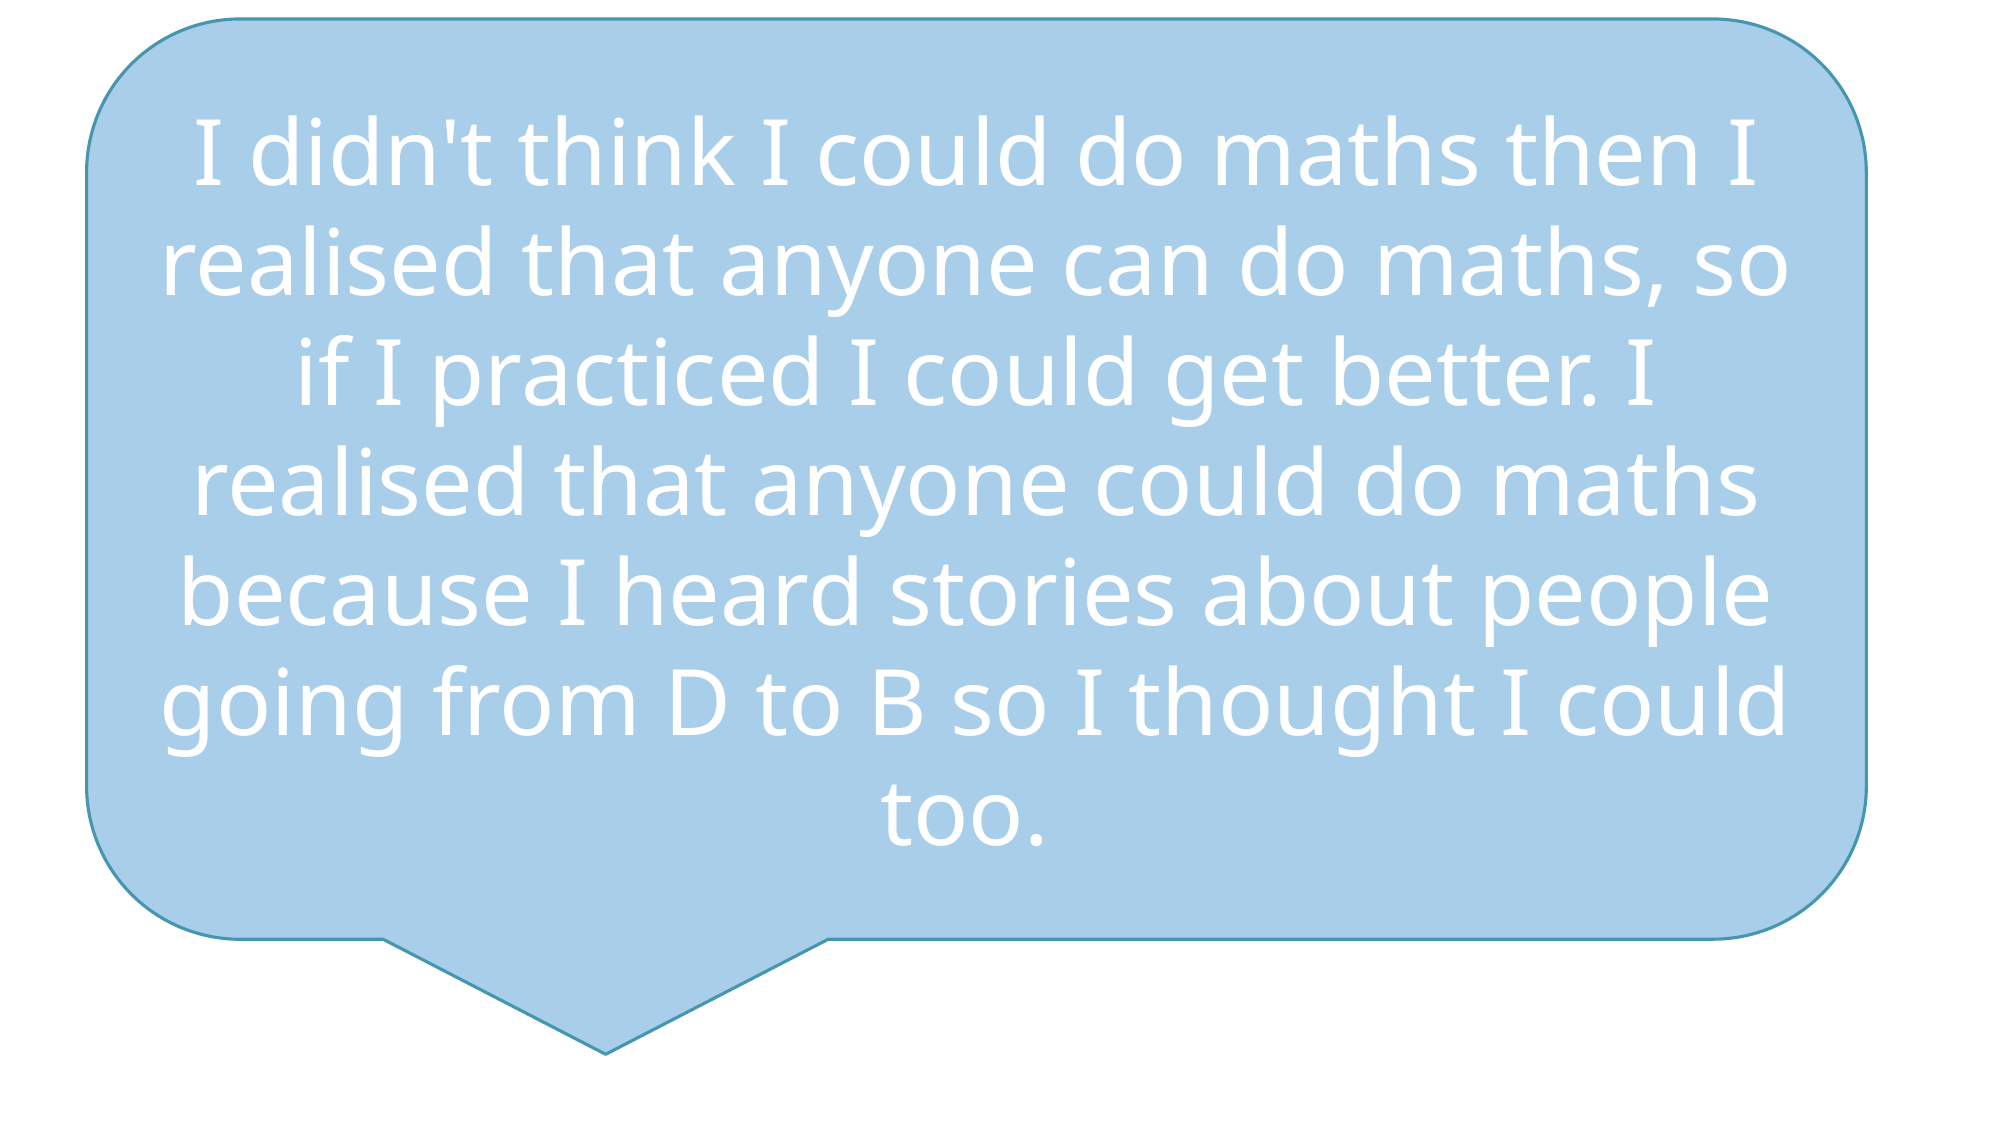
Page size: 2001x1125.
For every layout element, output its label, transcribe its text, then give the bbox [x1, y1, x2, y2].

text_box I didn't think I could do maths then I realised that anyone can do maths, so if I practiced I could get better. I realised that anyone could do maths because I heard stories about people going from D to B so I thought I could too. [85, 17, 1868, 1056]
